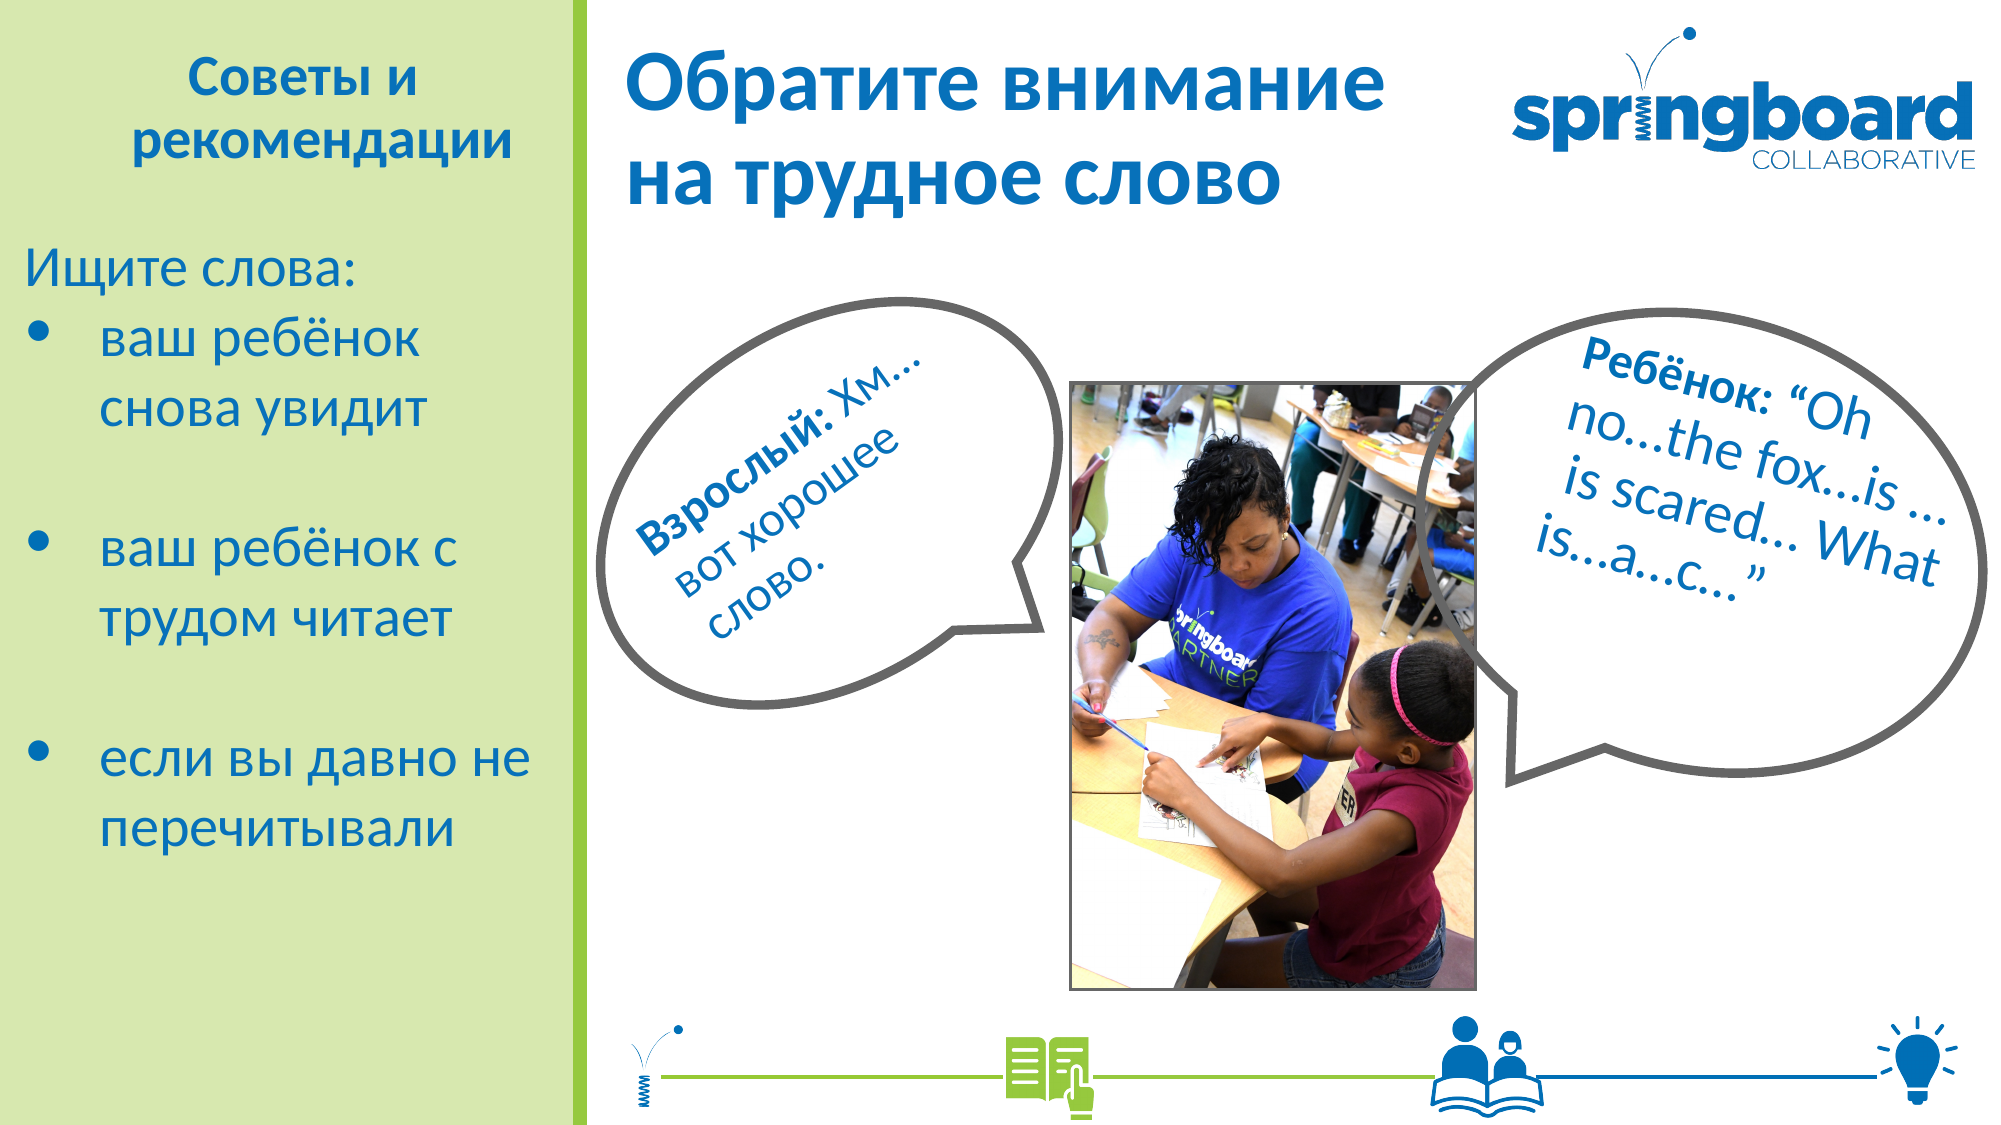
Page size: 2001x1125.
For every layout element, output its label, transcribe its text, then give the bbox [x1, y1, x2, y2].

picture [631, 1025, 683, 1107]
title Обратите внимание на трудное слово [580, 0, 1513, 259]
picture [1072, 385, 1474, 988]
picture [1430, 1016, 1544, 1118]
picture [1006, 1037, 1094, 1120]
list Советы и рекомендации [22, 37, 548, 175]
list Ребёнок: “Oh no…the fox…is … is scared… What is…a…c…” [1478, 306, 2000, 796]
picture [1425, 393, 1474, 645]
picture [1877, 1016, 1958, 1105]
list Взрослый: Хм... вот хорошее слово. [580, 306, 1049, 736]
list Ищите слова: ваш ребёнок снова увидит ваш ребёнок с трудом читает если вы давно не перечитывали [10, 220, 553, 592]
picture [1513, 27, 1975, 169]
